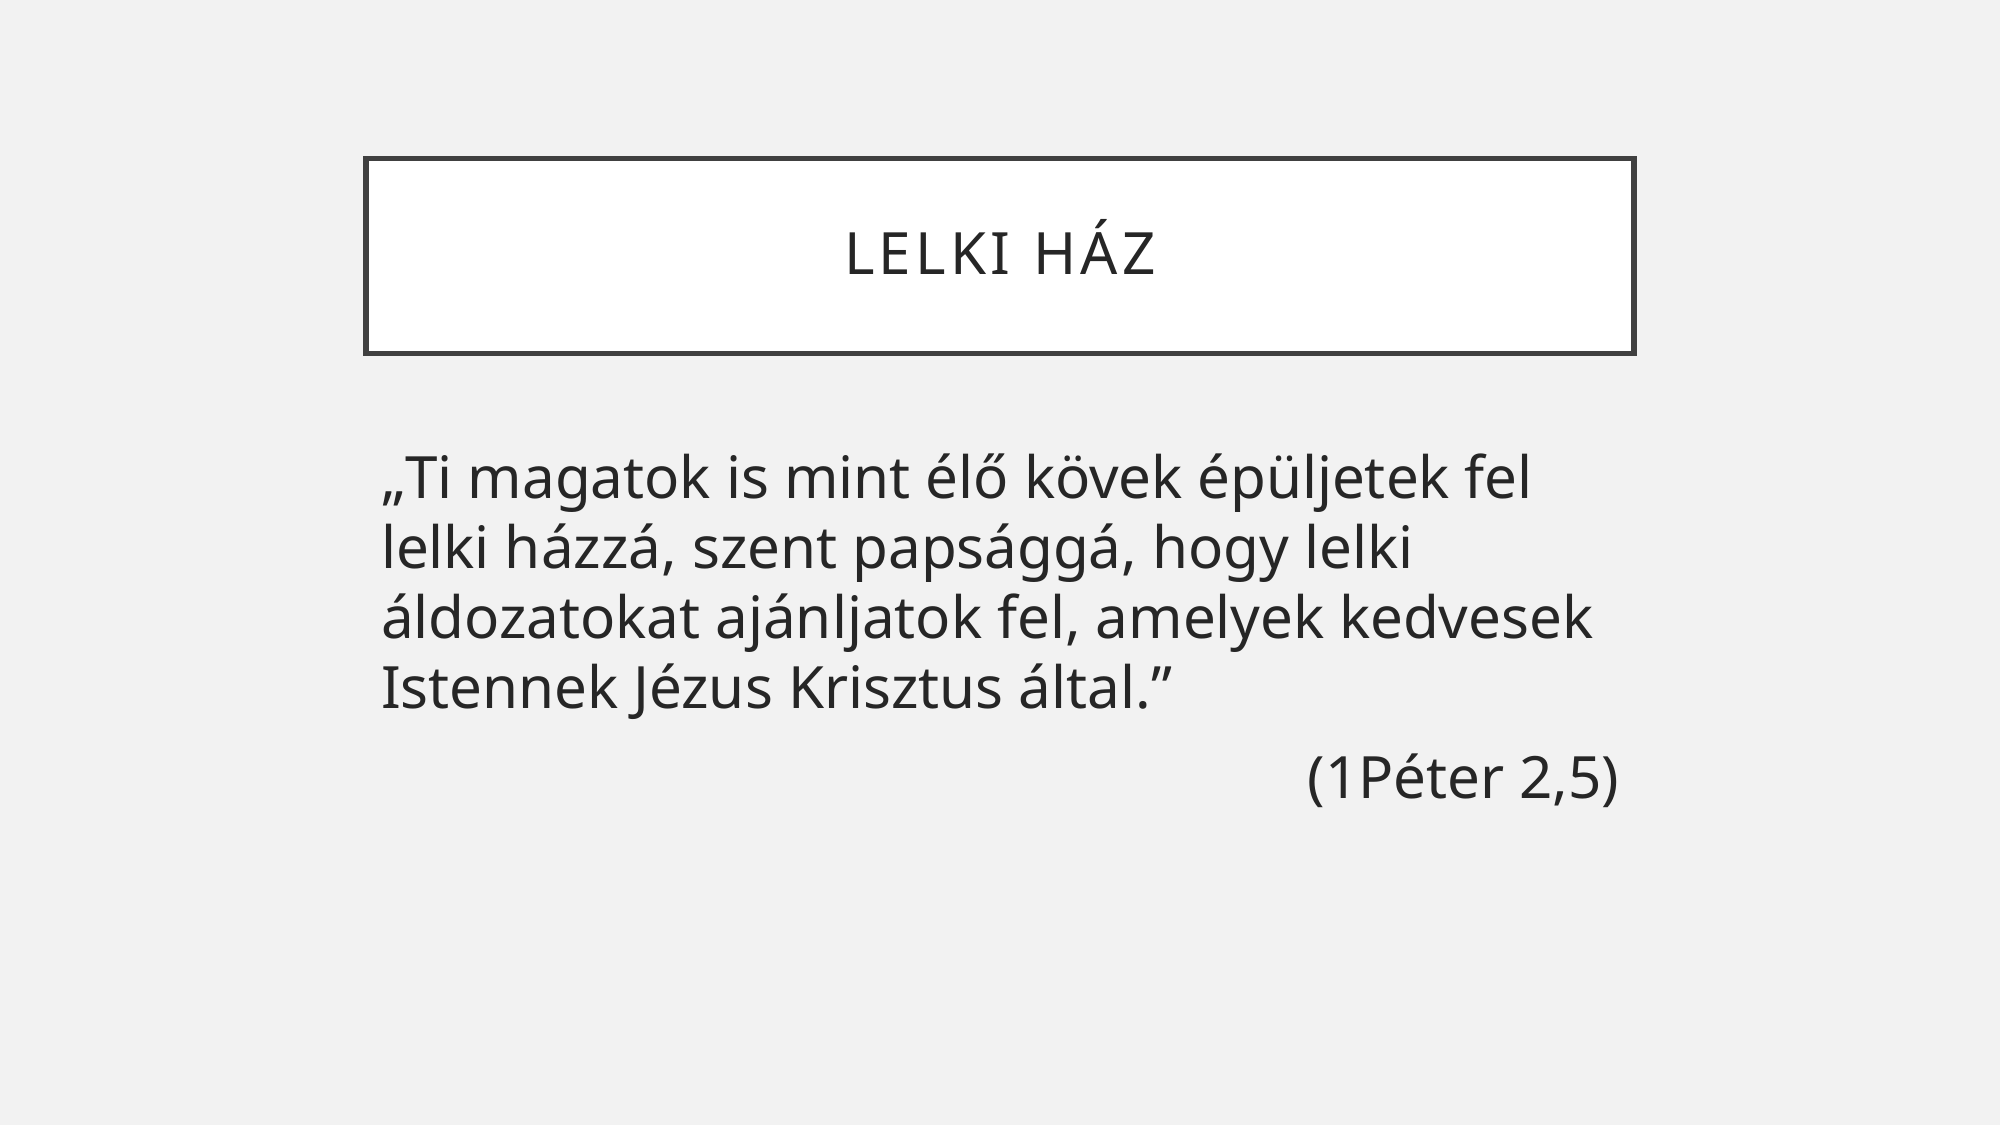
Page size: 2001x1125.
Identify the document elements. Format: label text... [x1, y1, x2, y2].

list „Ti magatok is mint élő kövek épüljetek fel lelki házzá, szent papsággá, hogy lelki áldozatokat ajánljatok fel, amelyek kedvesek Istennek Jézus Krisztus által.” (1Péter 2,5) [366, 432, 1634, 942]
title Lelki ház [363, 156, 1637, 356]
